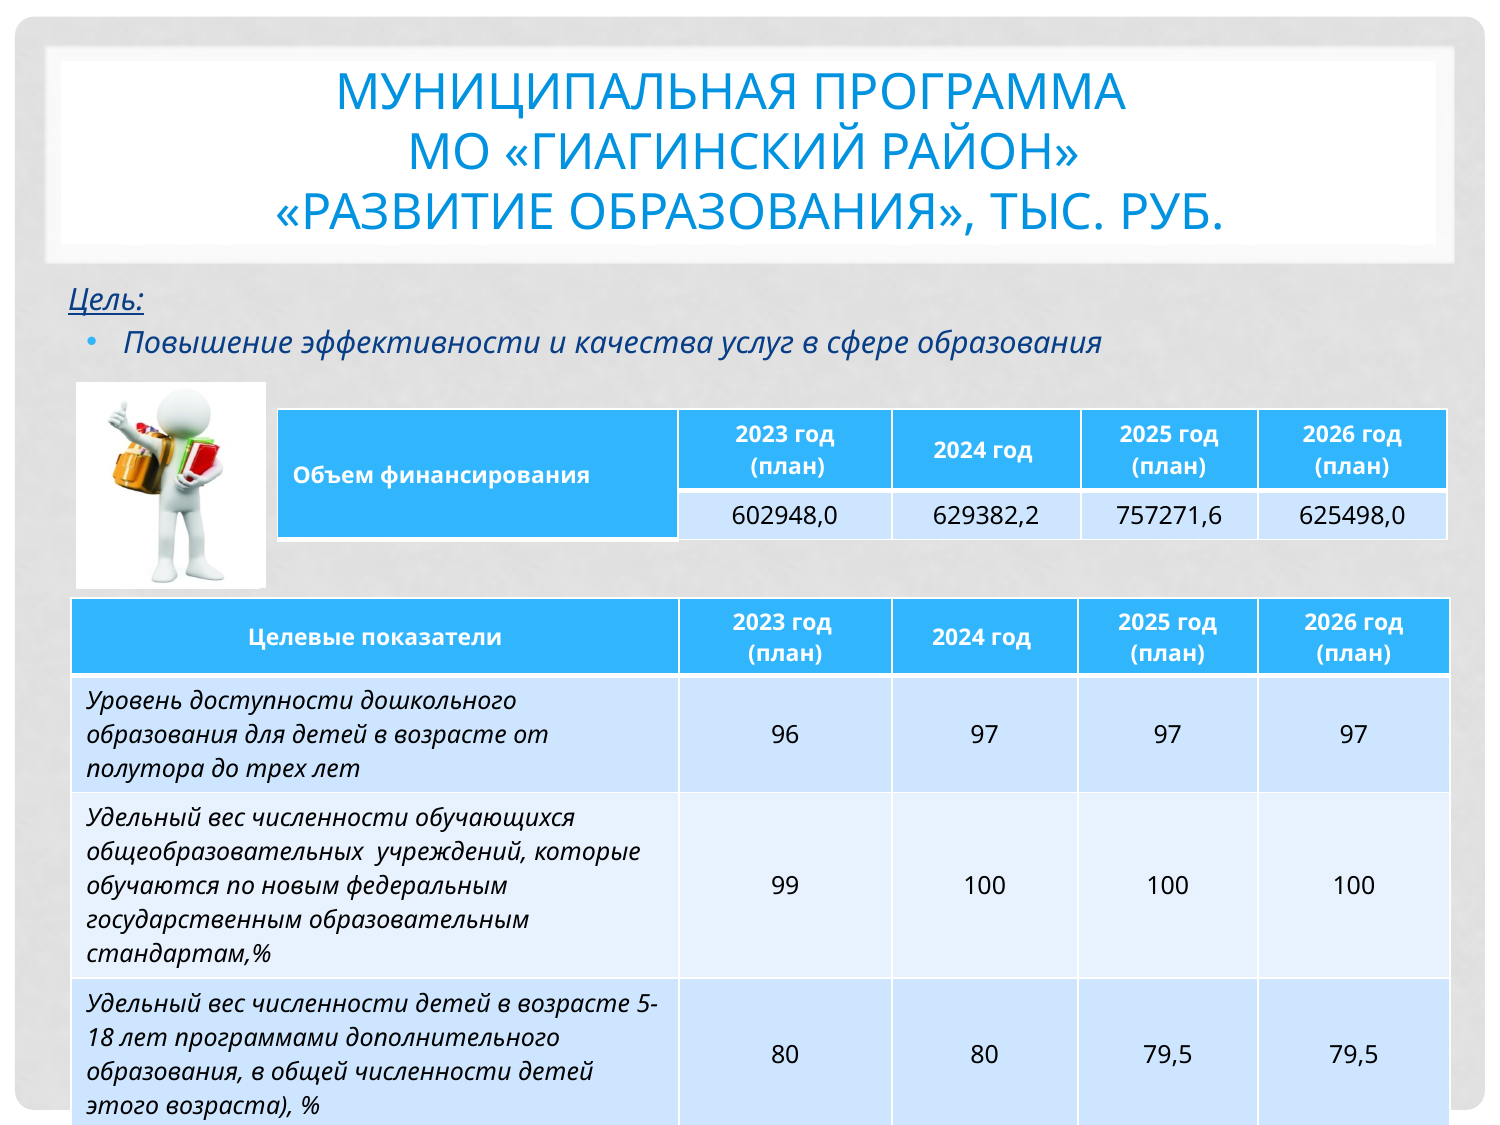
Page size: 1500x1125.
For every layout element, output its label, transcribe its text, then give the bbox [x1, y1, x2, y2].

table_cell 79,5 [1259, 979, 1449, 1125]
table_cell 80 [893, 979, 1077, 1125]
table_header 2026 год (план) [1259, 599, 1449, 673]
table_cell 97 [893, 678, 1077, 792]
table_cell 97 [1259, 678, 1449, 792]
table_header 2025 год (план) [1082, 410, 1257, 488]
list Цель: Повышение эффективности и качества услуг в сфере образования [53, 231, 1447, 367]
table_cell 96 [680, 678, 891, 792]
title Муниципальная программа МО «Гиагинский район» «Развитие образования», тыс. руб. [53, 78, 1436, 220]
table_header 2026 год (план) [1259, 410, 1446, 488]
table_cell 629382,2 [893, 493, 1080, 539]
table_header Целевые показатели [72, 599, 678, 673]
table_cell 757271,6 [1082, 493, 1257, 539]
table_cell 79,5 [1079, 979, 1257, 1125]
table_cell 97 [1079, 678, 1257, 792]
table_cell 99 [680, 793, 891, 977]
table_cell 100 [1079, 793, 1257, 977]
table_cell 100 [893, 793, 1077, 977]
table_cell Уровень доступности дошкольного образования для детей в возрасте от полутора до трех лет [72, 678, 678, 792]
table_cell 100 [1259, 793, 1449, 977]
table_header 2023 год (план) [679, 410, 891, 488]
table_cell 80 [680, 979, 891, 1125]
table_header 2024 год [893, 599, 1077, 673]
table_cell 602948,0 [679, 493, 891, 539]
table_header 2025 год (план) [1079, 599, 1257, 673]
table_cell Удельный вес численности детей в возрасте 5-18 лет программами дополнительного образования, в общей численности детей этого возраста), % [72, 979, 678, 1125]
table_cell Удельный вес численности обучающихся общеобразовательных учреждений, которые обучаются по новым федеральным государственным образовательным стандартам,% [72, 793, 678, 977]
picture [76, 382, 266, 590]
table_header 2023 год (план) [680, 599, 891, 673]
table_header Объем финансирования [278, 410, 677, 537]
table_header 2024 год [893, 410, 1080, 488]
table_cell 625498,0 [1259, 493, 1446, 539]
